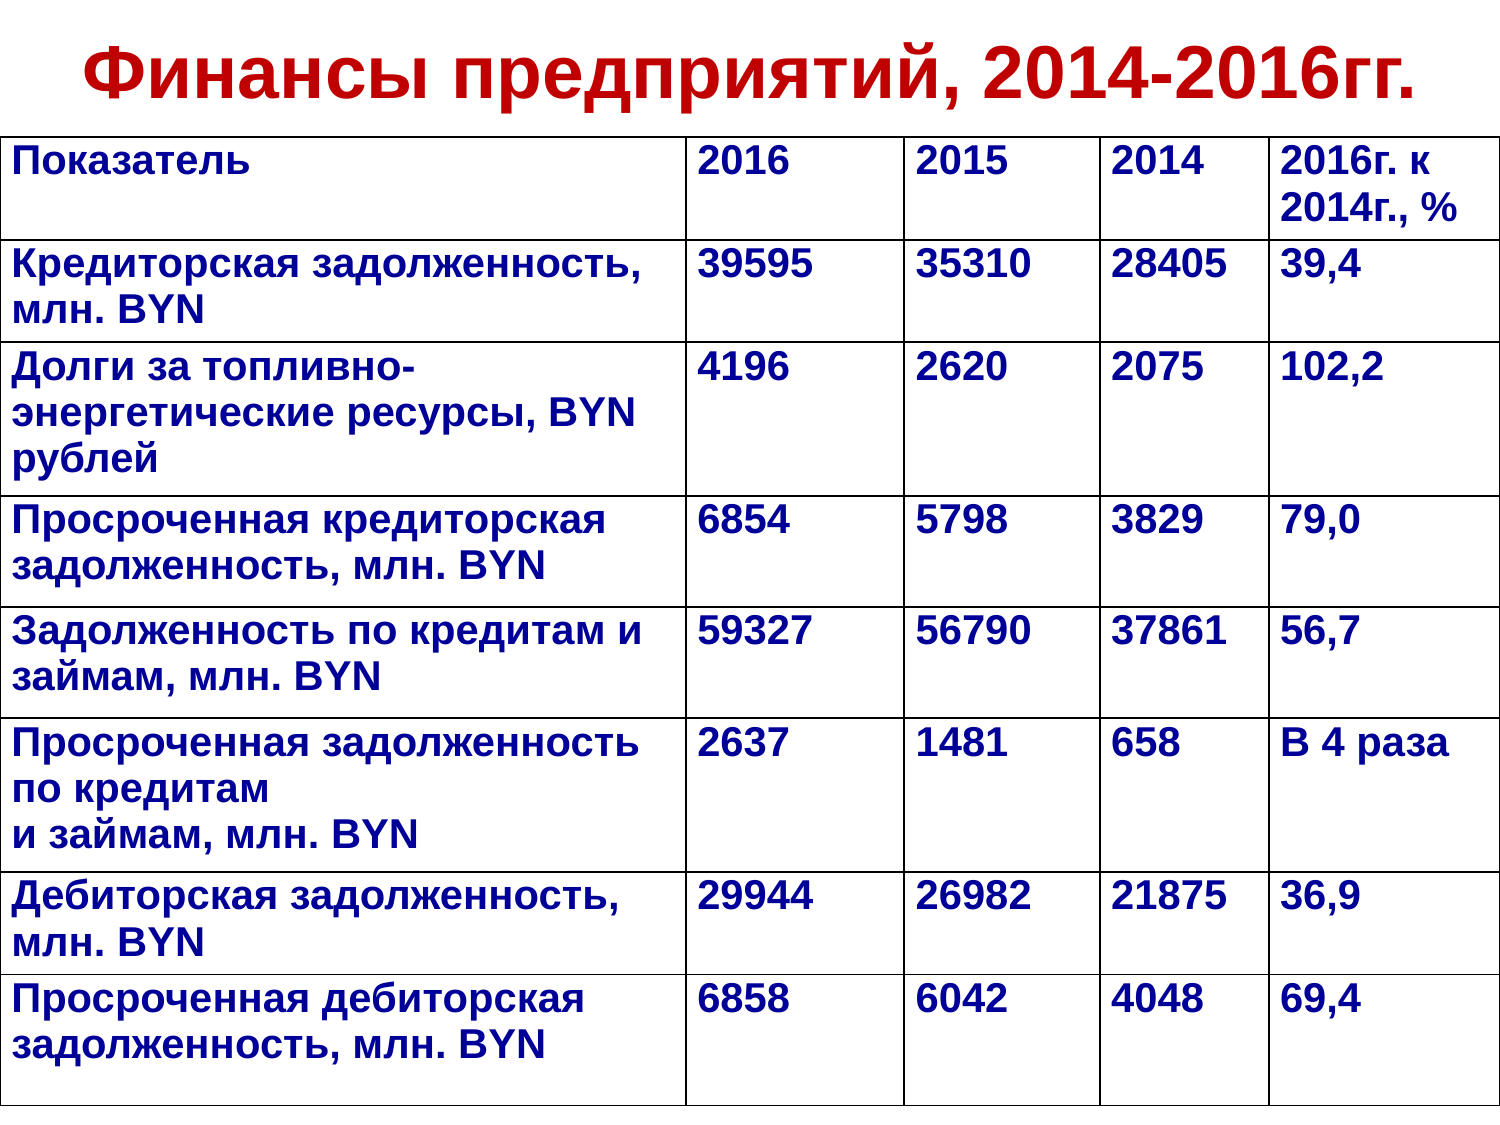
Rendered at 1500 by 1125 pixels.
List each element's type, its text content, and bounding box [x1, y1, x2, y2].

table_header Показатель [1, 138, 685, 239]
table_cell 6854 [687, 497, 903, 606]
table_cell 59327 [687, 608, 903, 717]
table_cell 28405 [1101, 241, 1268, 341]
table_cell 6042 [905, 975, 1099, 1105]
table_cell 3829 [1101, 497, 1268, 606]
table_header 2016 [687, 138, 903, 239]
table_cell 2637 [687, 719, 903, 871]
table_cell 36,9 [1270, 873, 1499, 974]
table_header 2015 [905, 138, 1099, 239]
table_cell 2075 [1101, 343, 1268, 495]
table_cell 4048 [1101, 975, 1268, 1105]
table_cell Просроченная задолженность по кредитам и займам, млн. BYN [1, 719, 685, 871]
table_cell 4196 [687, 343, 903, 495]
table_cell Просроченная кредиторская задолженность, млн. BYN [1, 497, 685, 606]
table_cell В 4 раза [1270, 719, 1499, 871]
table_cell 1481 [905, 719, 1099, 871]
table_cell 69,4 [1270, 975, 1499, 1105]
table_cell 102,2 [1270, 343, 1499, 495]
table_cell 21875 [1101, 873, 1268, 974]
table_header 2016г. к 2014г., % [1270, 138, 1499, 239]
table_cell 79,0 [1270, 497, 1499, 606]
table_cell Дебиторская задолженность, млн. BYN [1, 873, 685, 974]
table_cell 6858 [687, 975, 903, 1105]
table_cell 5798 [905, 497, 1099, 606]
table_cell 35310 [905, 241, 1099, 341]
table_cell 26982 [905, 873, 1099, 974]
table_cell 37861 [1101, 608, 1268, 717]
table_cell Задолженность по кредитам и займам, млн. BYN [1, 608, 685, 717]
table_cell 658 [1101, 719, 1268, 871]
table_cell 39,4 [1270, 241, 1499, 341]
table_cell 39595 [687, 241, 903, 341]
table_header 2014 [1101, 138, 1268, 239]
table_cell 56790 [905, 608, 1099, 717]
table_cell 29944 [687, 873, 903, 974]
table_cell 56,7 [1270, 608, 1499, 717]
table_cell Кредиторская задолженность, млн. BYN [1, 241, 685, 341]
table_cell Долги за топливно-энергетические ресурсы, BYN рублей [1, 343, 685, 495]
table_cell Просроченная дебиторская задолженность, млн. BYN [1, 975, 685, 1105]
table_cell 2620 [905, 343, 1099, 495]
title Финансы предприятий, 2014-2016гг. [0, 0, 1500, 136]
